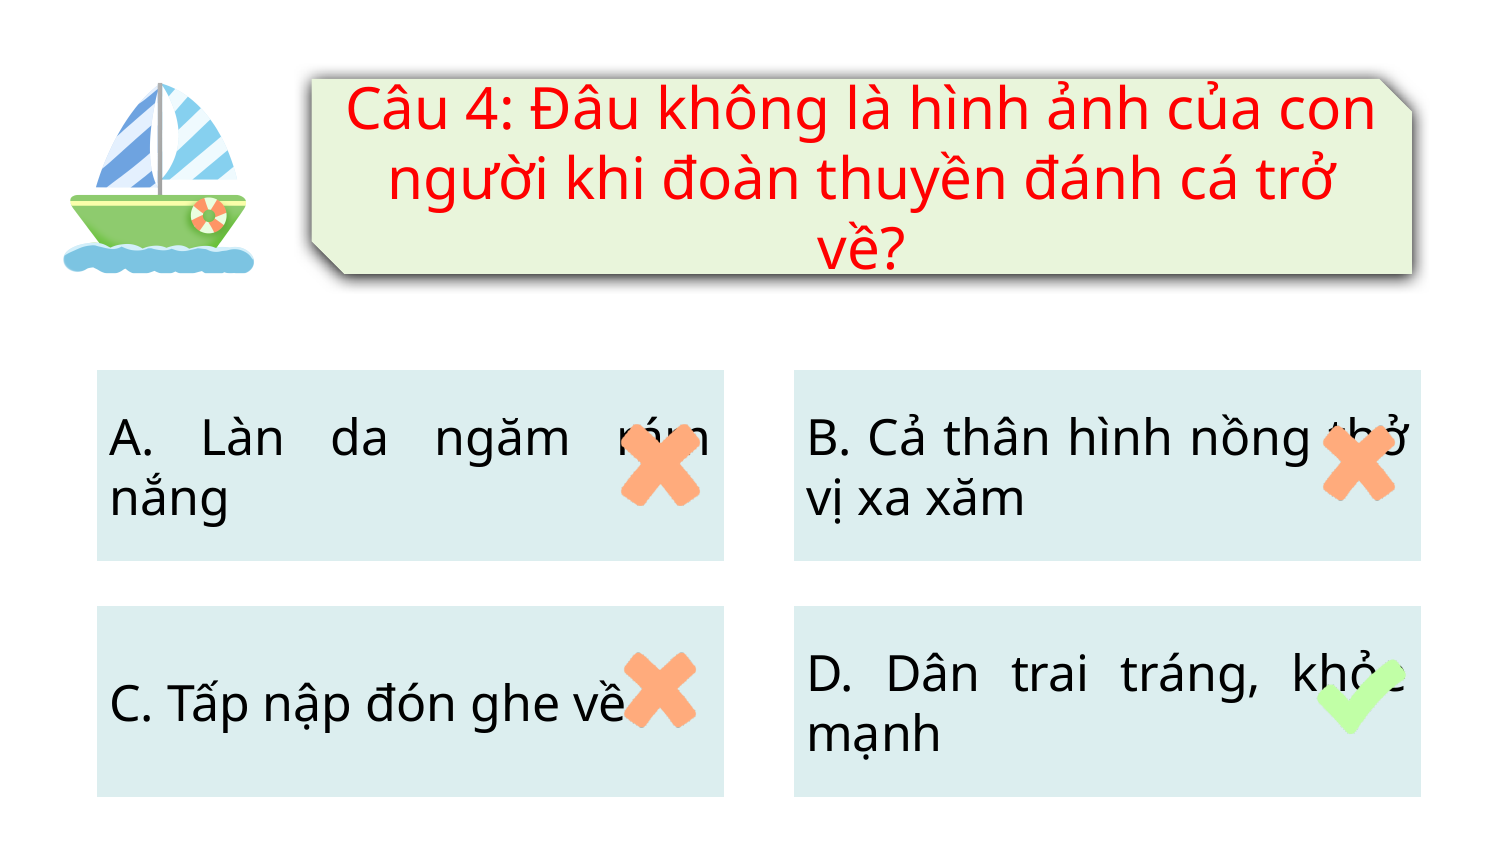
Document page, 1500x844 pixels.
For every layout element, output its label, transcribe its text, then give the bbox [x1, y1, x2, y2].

text_box C. Tấp nập đón ghe về [93, 602, 728, 801]
picture [1312, 656, 1413, 736]
text_box B. Cả thân hình nồng thở vị xa xăm [789, 366, 1425, 565]
text_box D. Dân trai tráng, khỏe mạnh [789, 602, 1425, 801]
picture [1312, 422, 1404, 503]
text_box Câu 4: Đâu không là hình ảnh của con người khi đoàn thuyền đánh cá trở về? [309, 76, 1414, 276]
picture [52, 71, 266, 285]
picture [613, 650, 705, 730]
text_box A. Làn da ngăm rám nắng [93, 366, 728, 565]
picture [609, 421, 709, 510]
